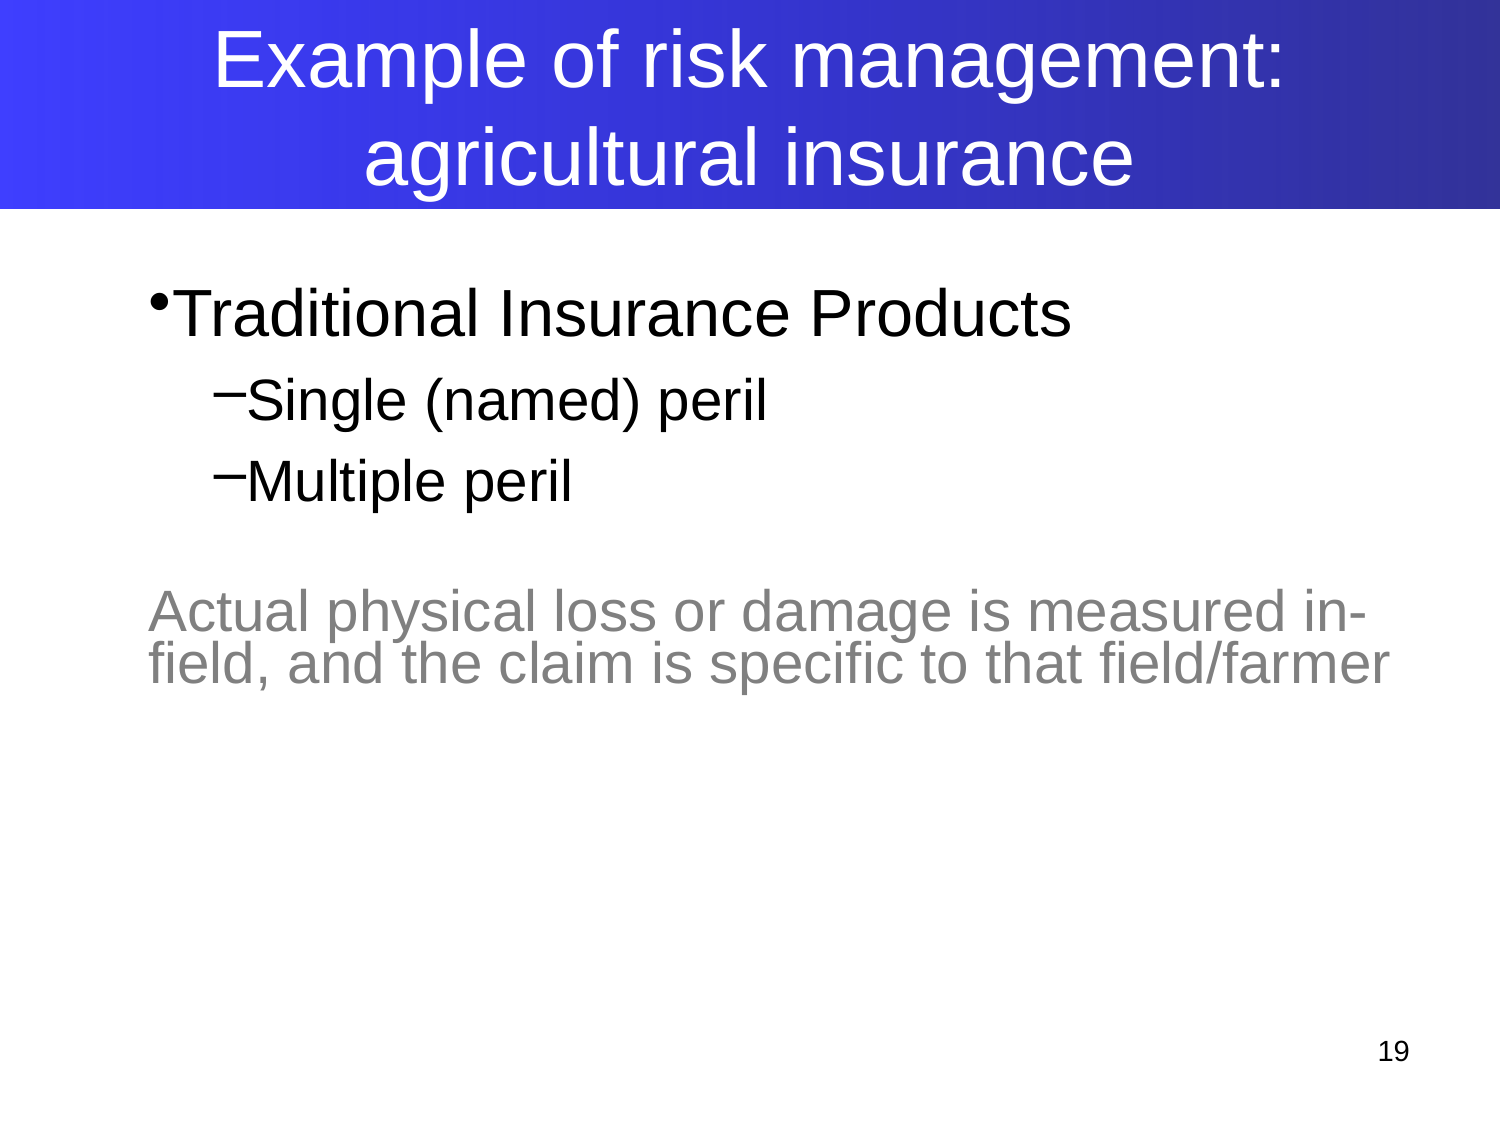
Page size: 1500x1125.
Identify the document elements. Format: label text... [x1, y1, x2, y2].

slide_number 19 [1074, 1024, 1426, 1103]
list Traditional Insurance Products Single (named) peril Multiple peril Actual physical loss or damage is measured in-field, and the claim is specific to that field/farmer [74, 262, 1426, 1006]
title Example of risk management: agricultural insurance [0, 0, 1500, 209]
